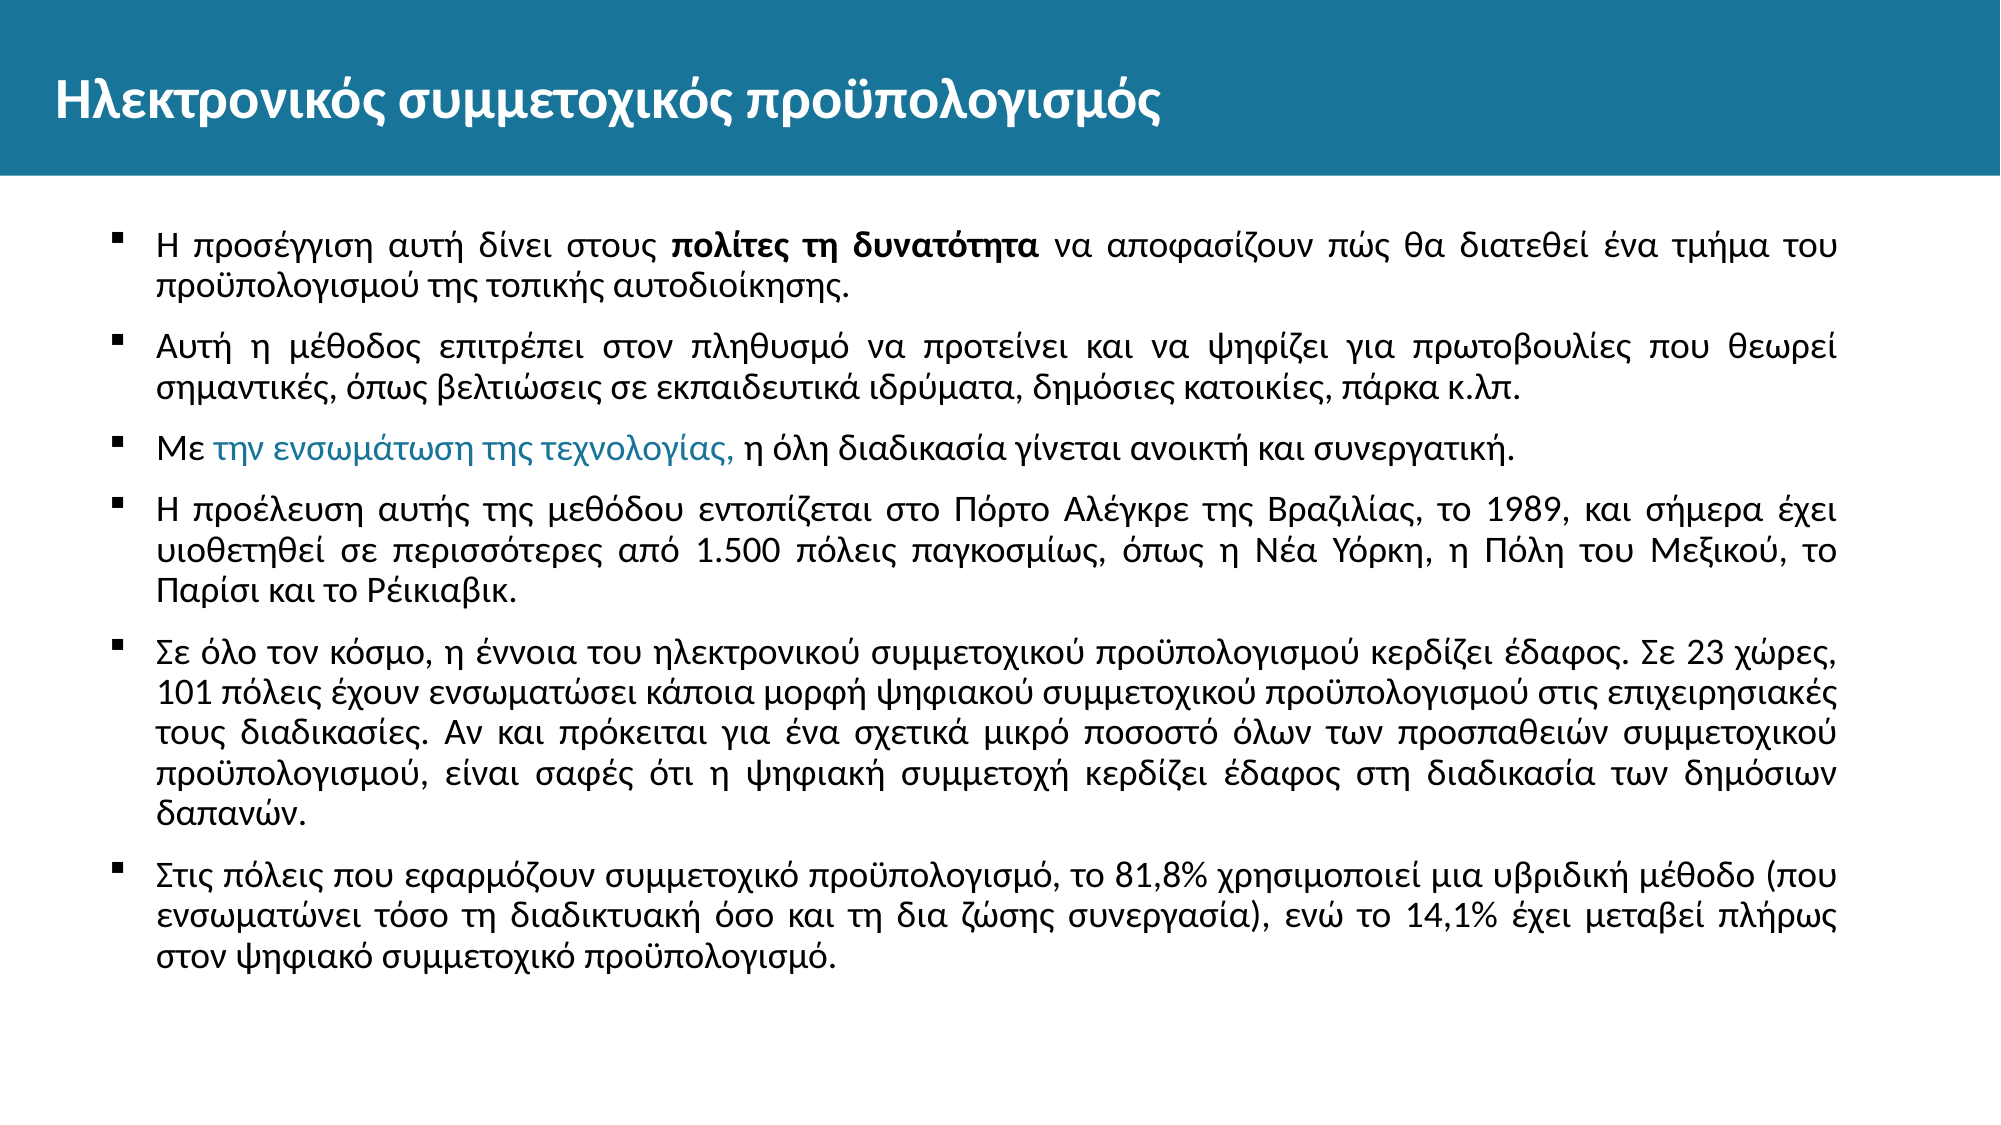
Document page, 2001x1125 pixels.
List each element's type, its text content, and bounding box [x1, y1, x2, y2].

title Ηλεκτρονικός συμμετοχικός προϋπολογισμός [55, 51, 1935, 140]
list Η προσέγγιση αυτή δίνει στους πολίτες τη δυνατότητα να αποφασίζουν πώς θα διατεθεί ένα τμήμα του προϋπολογισμού της τοπικής αυτοδιοίκησης. Αυτή η μέθοδος επιτρέπει στον πληθυσμό να προτείνει και να ψηφίζει για πρωτοβουλίες που θεωρεί σημαντικές, όπως βελτιώσεις σε εκπαιδευτικά ιδρύματα, δημόσιες κατοικίες, πάρκα κ.λπ. Με την ενσωμάτωση της τεχνολογίας, η όλη διαδικασία γίνεται ανοικτή και συνεργατική. Η προέλευση αυτής της μεθόδου εντοπίζεται στο Πόρτο Αλέγκρε της Βραζιλίας, το 1989, και σήμερα έχει υιοθετηθεί σε περισσότερες από 1.500 πόλεις παγκοσμίως, όπως η Νέα Υόρκη, η Πόλη του Μεξικού, το Παρίσι και το Ρέικιαβικ. Σε όλο τον κόσμο, η έννοια του ηλεκτρονικού συμμετοχικού προϋπολογισμού κερδίζει έδαφος. Σε 23 χώρες, 101 πόλεις έχουν ενσωματώσει κάποια μορφή ψηφιακού συμμετοχικού προϋπολογισμού στις επιχειρησιακές τους διαδικασίες. Αν και πρόκειται για ένα σχετικά μικρό ποσοστό όλων των προσπαθειών συμμετοχικού προϋπολογισμού, είναι σαφές ότι η ψηφιακή συμμετοχή κερδίζει έδαφος στη διαδικασία των δημόσιων δαπανών. Στις πόλεις που εφαρμόζουν συμμετοχικό προϋπολογισμό, το 81,8% χρησιμοποιεί μια υβριδική μέθοδο (που ενσωματώνει τόσο τη διαδικτυακή όσο και τη δια ζώσης συνεργασία), ενώ το 14,1% έχει μεταβεί πλήρως στον ψηφιακό συμμετοχικό προϋπολογισμό. [71, 224, 1839, 1079]
